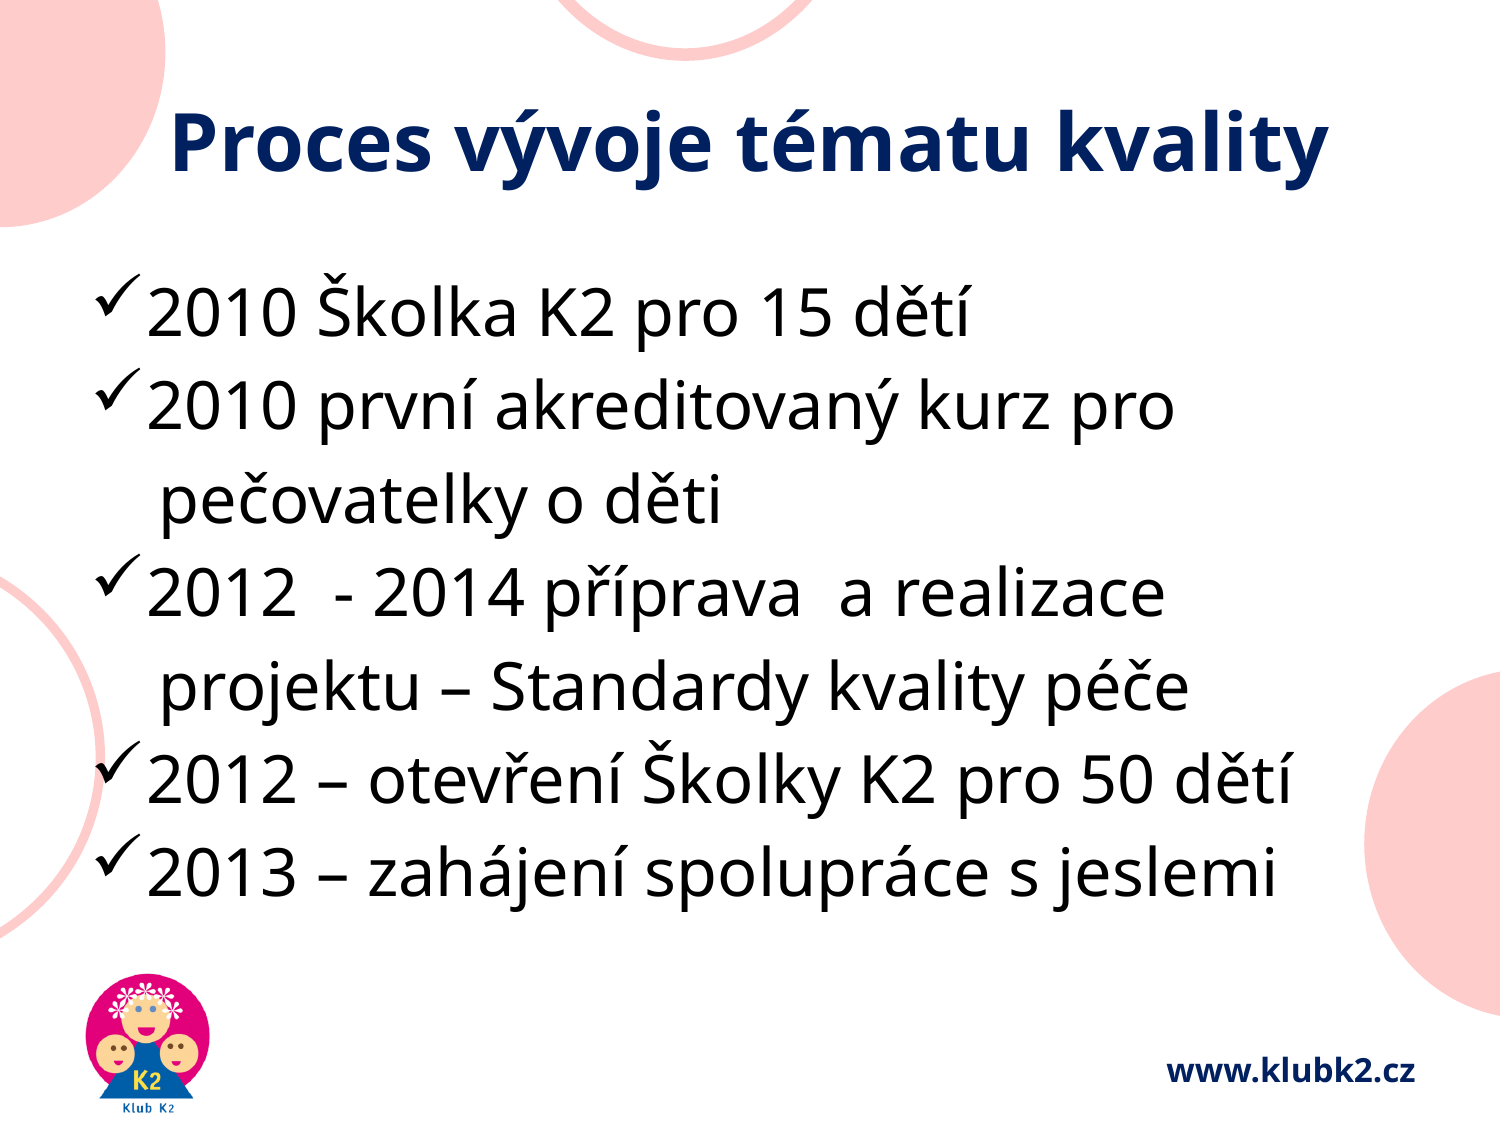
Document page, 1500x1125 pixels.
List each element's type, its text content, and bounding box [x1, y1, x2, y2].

title Proces vývoje tématu kvality [75, 45, 1425, 233]
list 2010 Školka K2 pro 15 dětí 2010 první akreditovaný kurz pro pečovatelky o děti 2012 - 2014 příprava a realizace projektu – Standardy kvality péče 2012 – otevření Školky K2 pro 50 dětí 2013 – zahájení spolupráce s jeslemi [75, 262, 1425, 1005]
picture [64, 959, 231, 1125]
